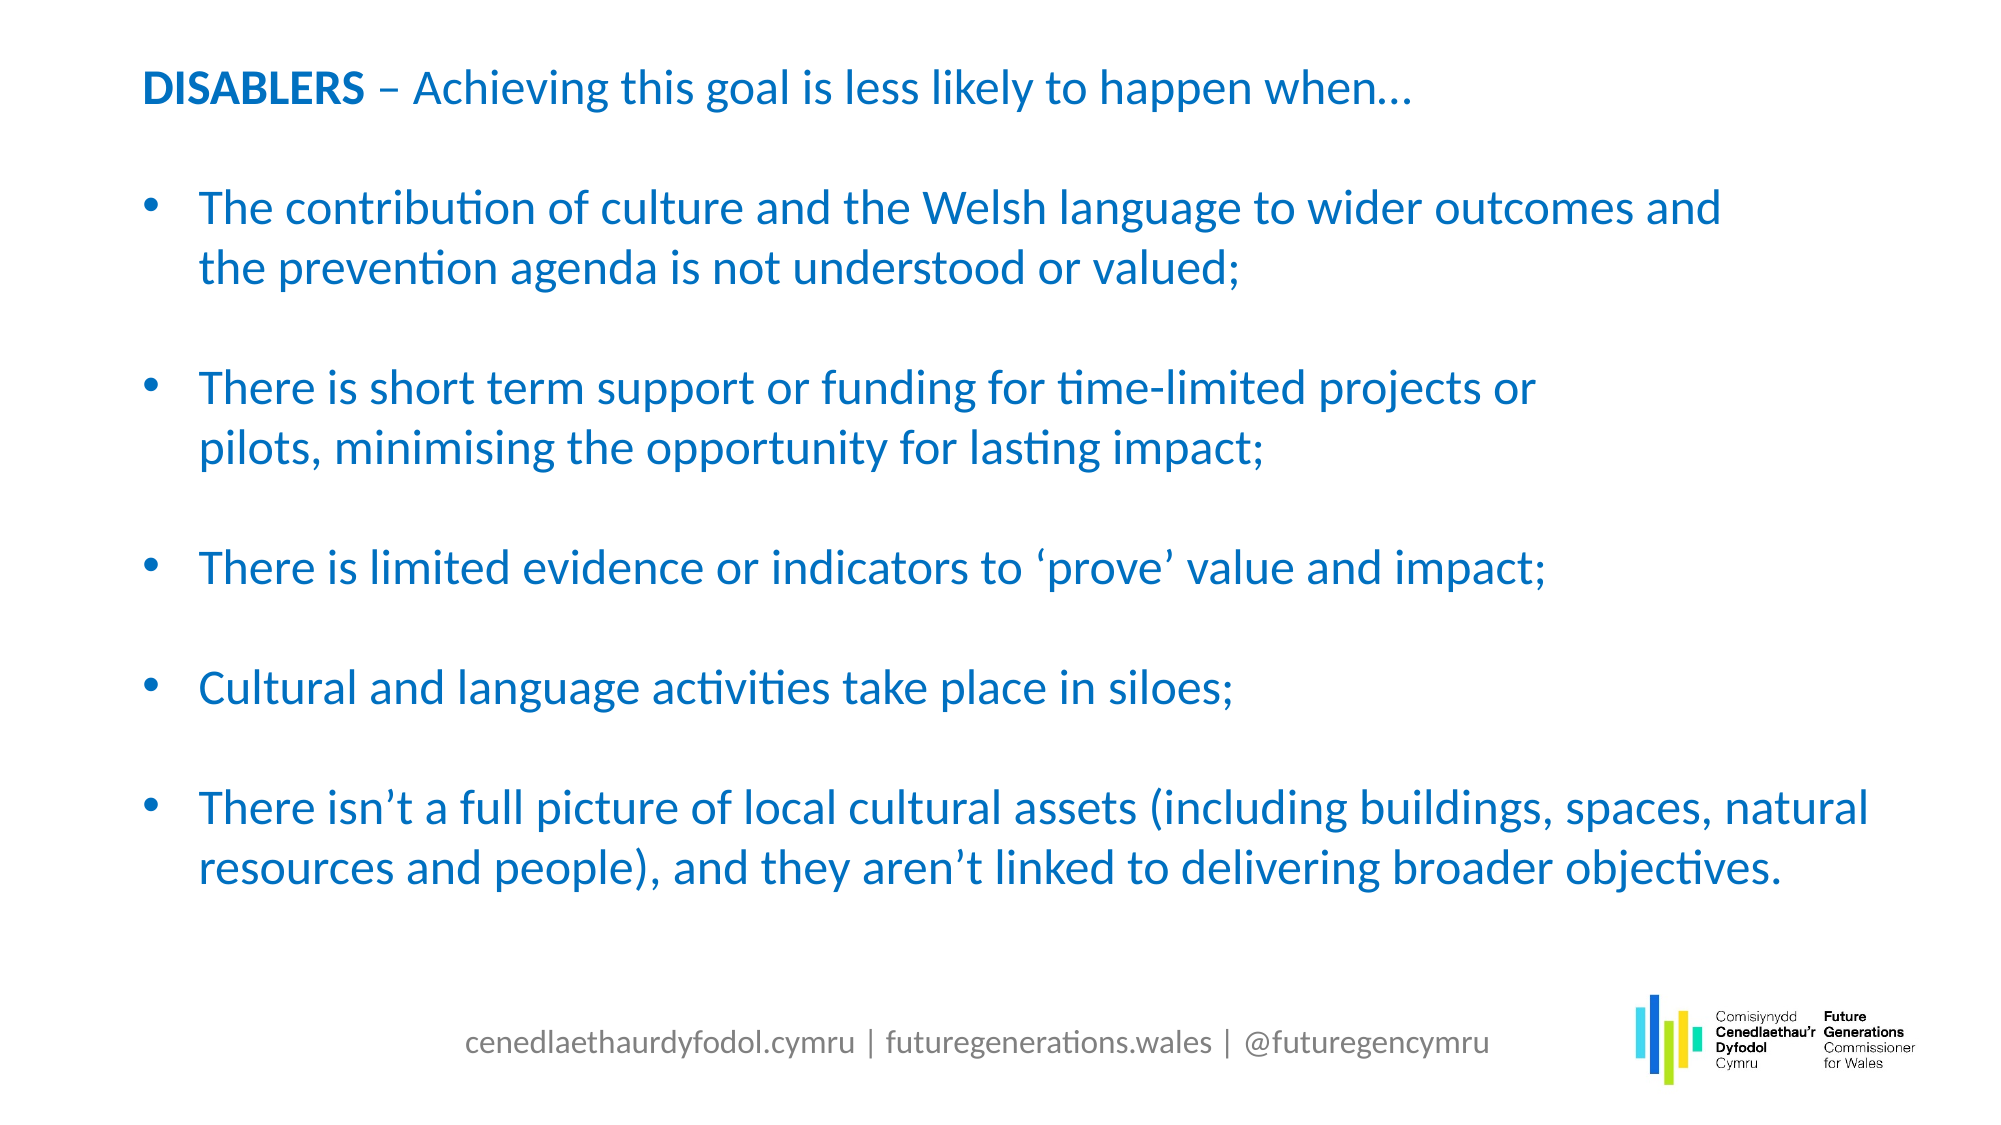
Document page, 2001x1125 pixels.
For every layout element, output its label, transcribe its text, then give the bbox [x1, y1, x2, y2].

picture [1613, 972, 1938, 1103]
text_box DISABLERS – Achieving this goal is less likely to happen when… The contribution of culture and the Welsh language to wider outcomes and the prevention agenda is not understood or valued;​ There is short term support or funding for time-limited projects or pilots, minimising the opportunity for lasting impact; ​ There is limited evidence or indicators to ‘prove’ value and impact; ​ Cultural and language activities take place in siloes;​ There isn’t a full picture of local cultural assets (including buildings, spaces, natural resources and people), and they aren’t linked to delivering broader objectives. [127, 47, 1914, 902]
